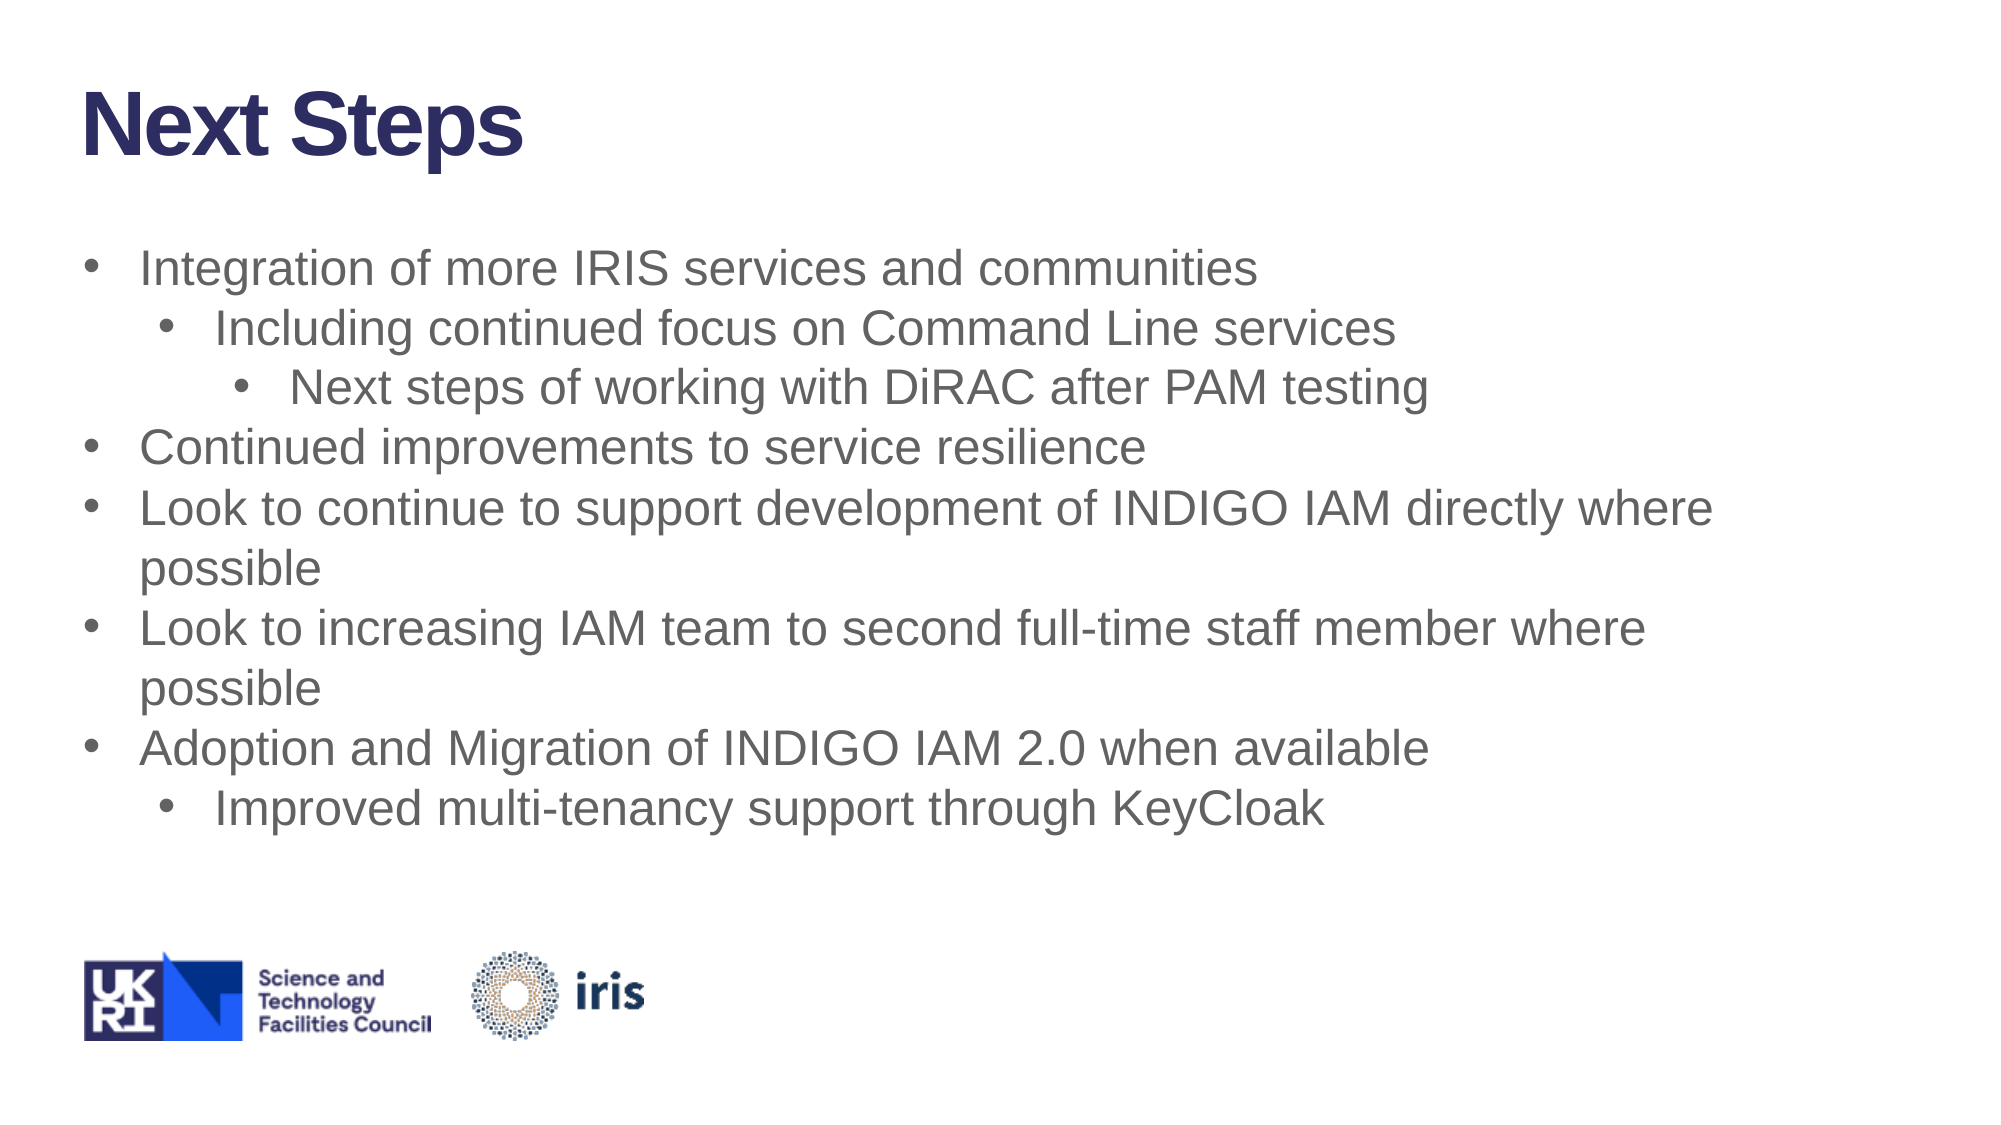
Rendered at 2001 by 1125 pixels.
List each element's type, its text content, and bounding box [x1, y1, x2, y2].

picture [471, 963, 644, 1041]
text_box Next Steps [66, 56, 1109, 182]
text_box Integration of more IRIS services and communities Including continued focus on Command Line services Next steps of working with DiRAC after PAM testing Continued improvements to service resilience Look to continue to support development of INDIGO IAM directly where possible Look to increasing IAM team to second full-time staff member where possible Adoption and Migration of INDIGO IAM 2.0 when available Improved multi-tenancy support through KeyCloak [68, 227, 1827, 963]
picture [84, 963, 431, 1041]
